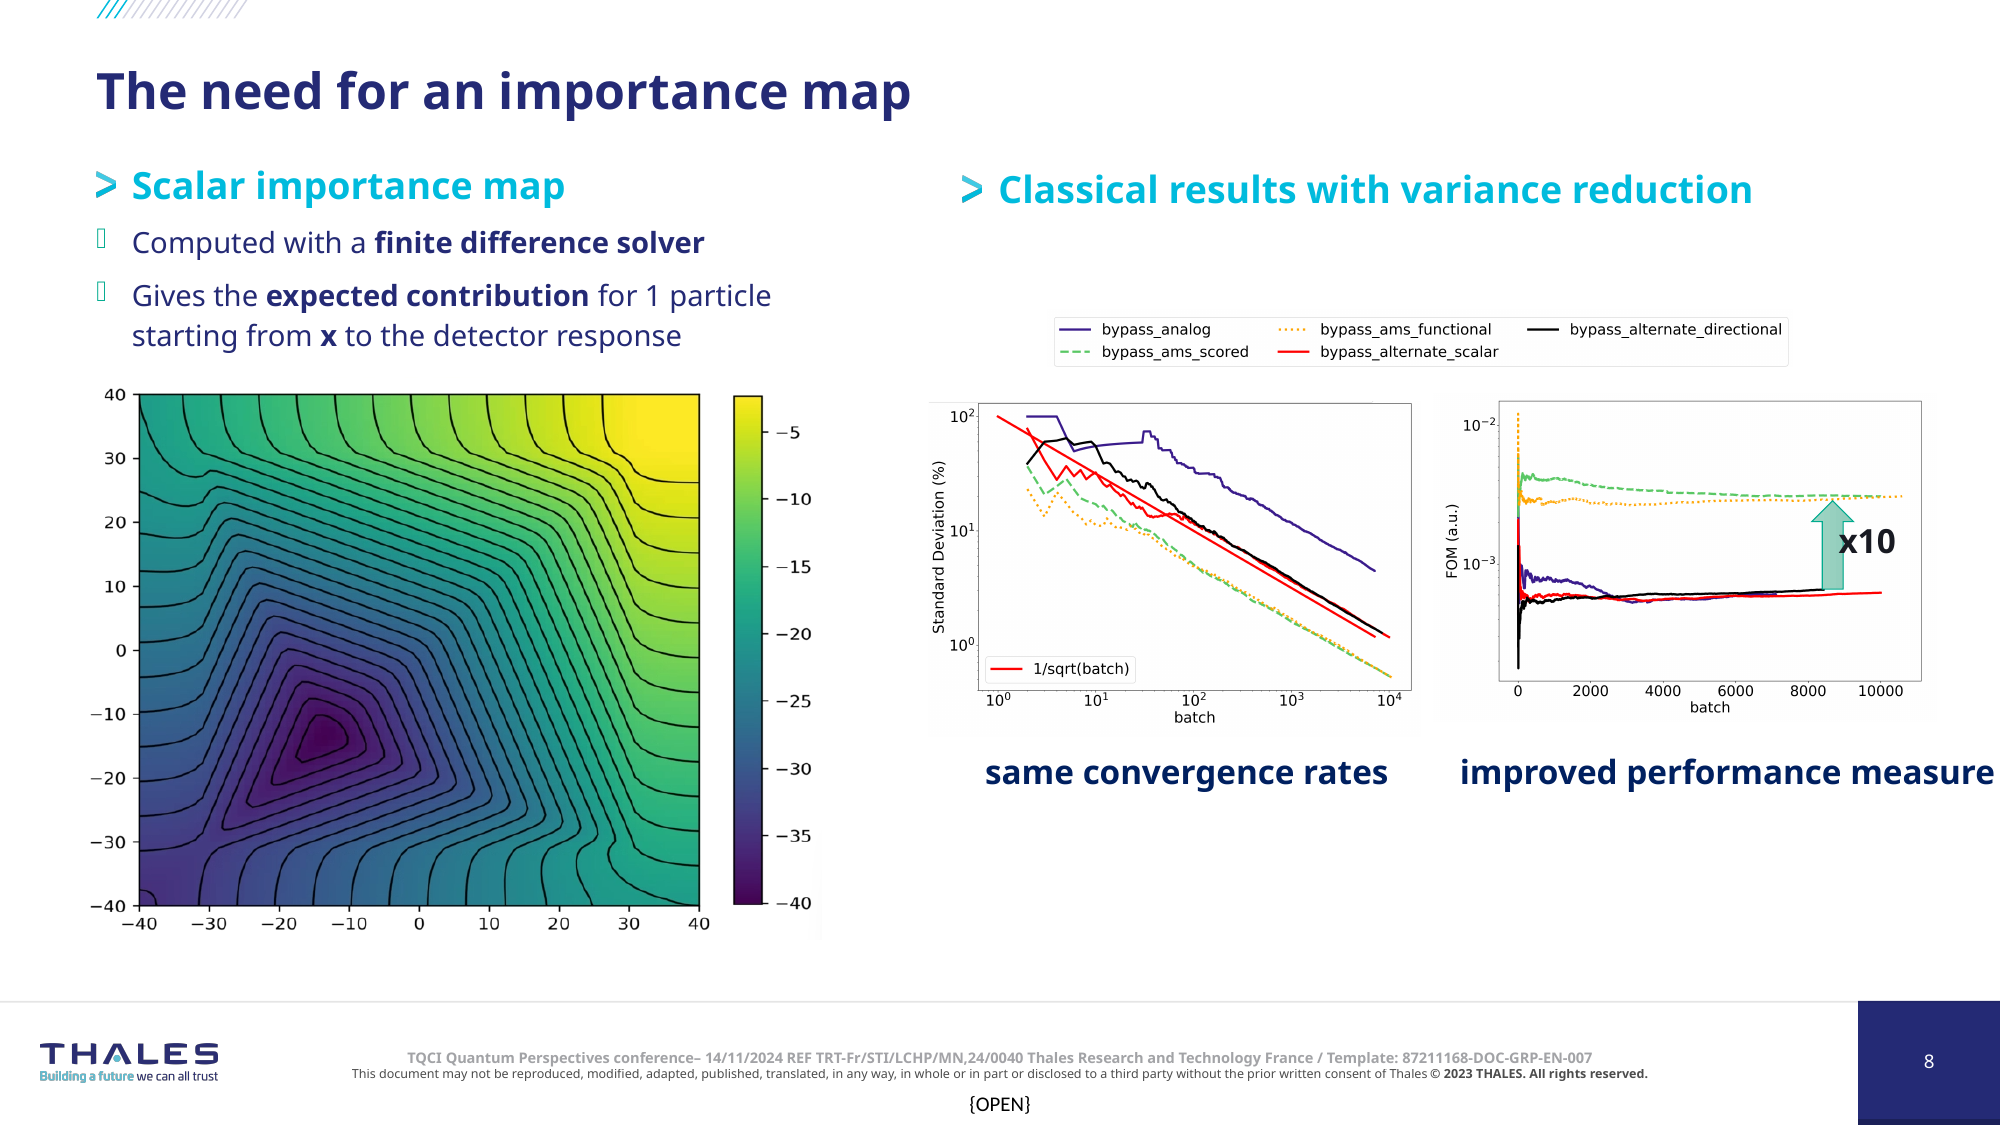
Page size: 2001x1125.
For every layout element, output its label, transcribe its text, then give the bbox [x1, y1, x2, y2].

picture [1433, 393, 1937, 722]
text_box Classical results with variance reduction [962, 160, 1833, 227]
picture [928, 401, 1421, 737]
text_box improved performance measure [1390, 750, 2000, 791]
picture [96, 171, 123, 198]
picture [76, 377, 822, 941]
picture [40, 1043, 218, 1083]
picture [962, 175, 990, 203]
text_box same convergence rates [985, 750, 1390, 791]
picture [1047, 309, 1793, 367]
list Scalar importance map Computed with a finite difference solver Gives the expected contribution for 1 particle starting from x to the detector response [96, 156, 822, 377]
title The need for an importance map [96, 59, 1904, 120]
